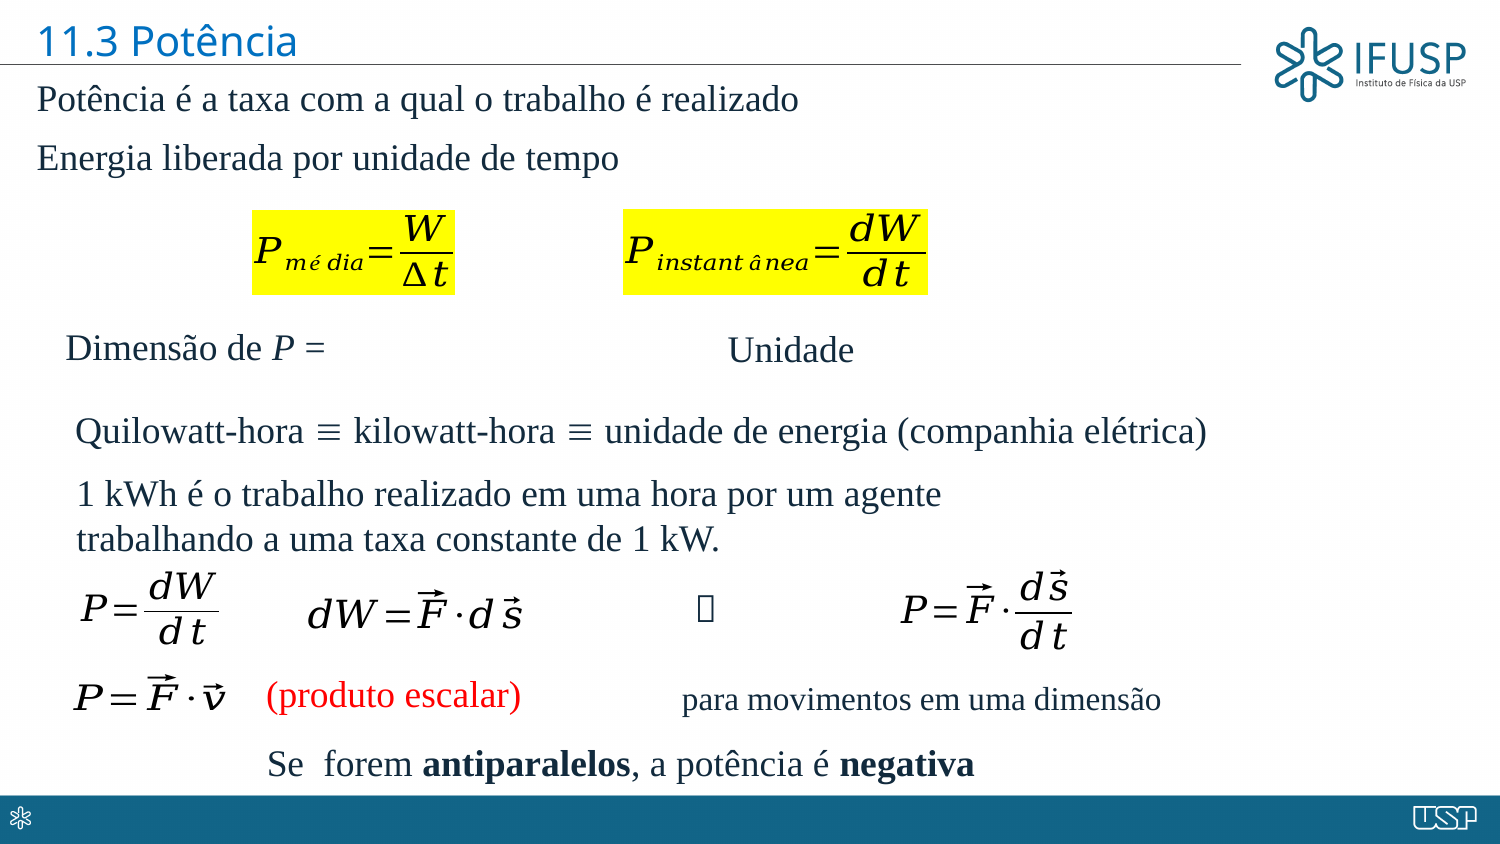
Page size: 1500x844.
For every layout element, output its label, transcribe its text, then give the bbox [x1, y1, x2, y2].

text_box 11.3 Potência [21, 7, 483, 66]
text_box (produto escalar) [251, 663, 571, 723]
text_box Quilowatt-hora  kilowatt-hora  unidade de energia (companhia elétrica) [60, 398, 1326, 458]
text_box Potência é a taxa com a qual o trabalho é realizado [21, 66, 1109, 125]
picture [0, 0, 1500, 844]
text_box 1 kWh é o trabalho realizado em uma hora por um agente trabalhando a uma taxa constante de 1 kW. [61, 461, 1278, 567]
text_box Energia liberada por unidade de tempo [21, 125, 1109, 185]
